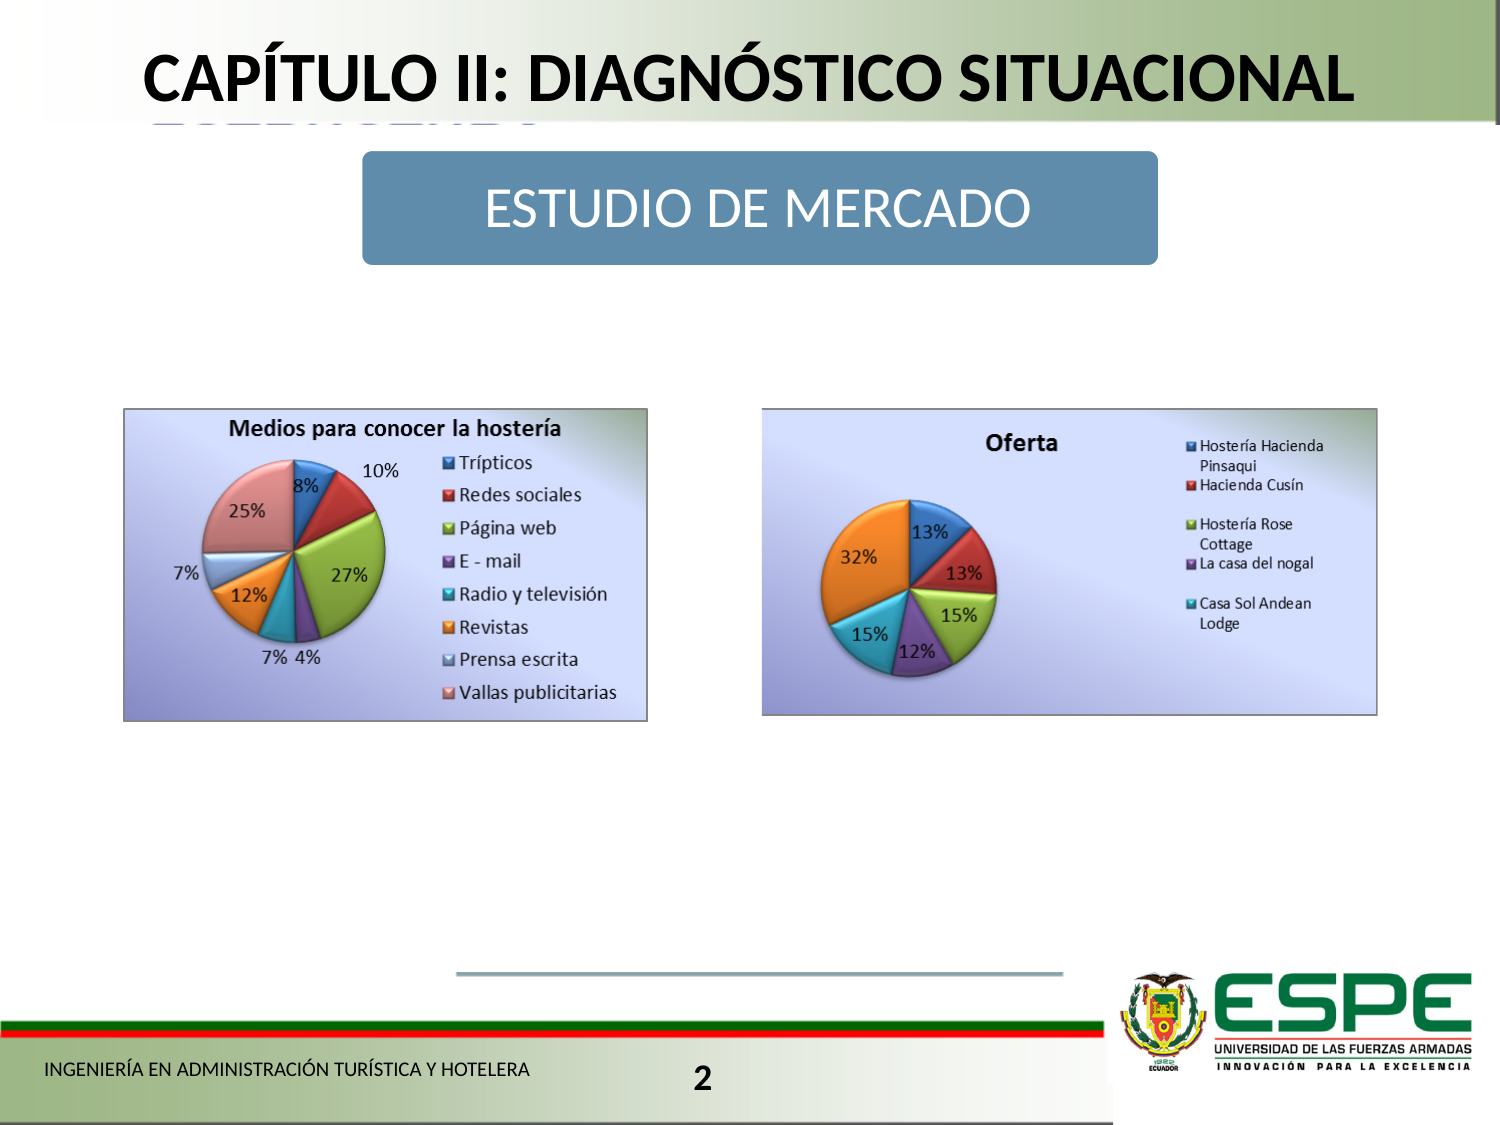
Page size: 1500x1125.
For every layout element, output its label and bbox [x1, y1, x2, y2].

picture [0, 966, 1495, 1125]
picture [761, 408, 1378, 717]
text_box [359, 148, 1161, 268]
picture [0, 0, 1500, 125]
picture [123, 408, 648, 722]
